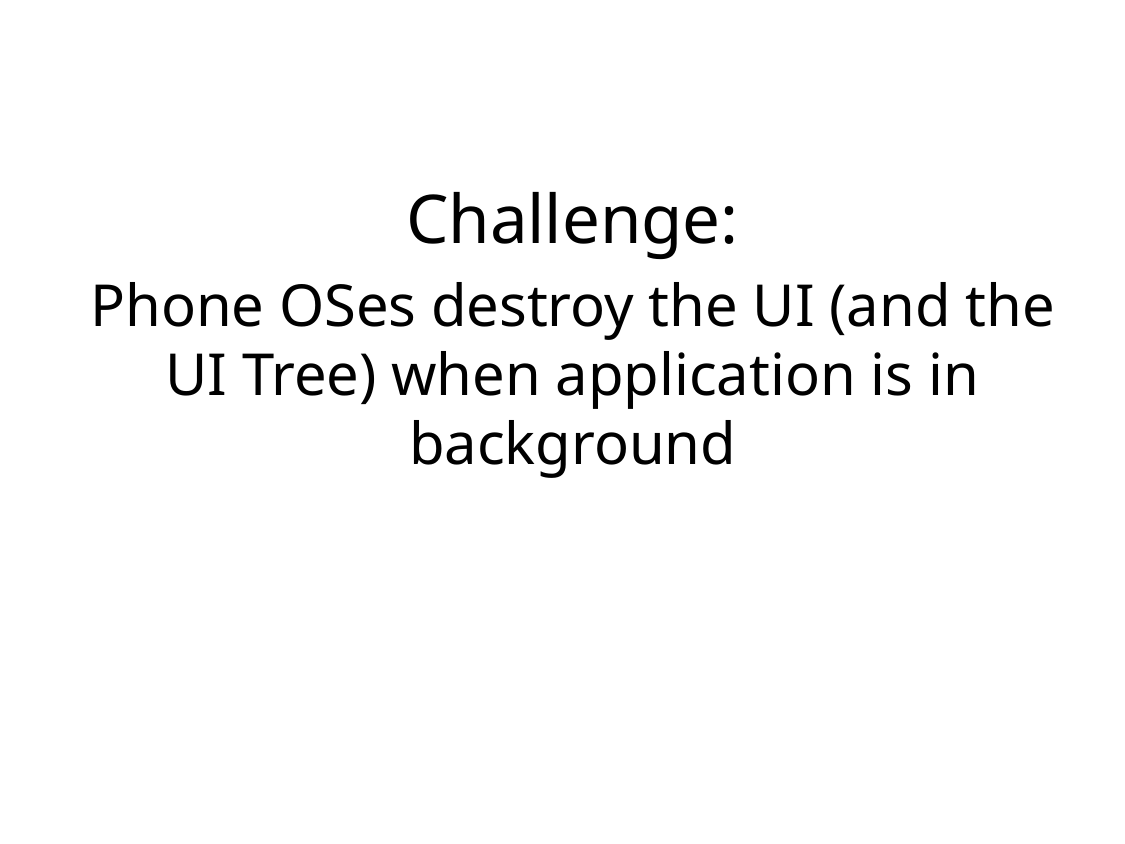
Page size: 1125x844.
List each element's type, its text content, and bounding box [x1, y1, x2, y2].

list Challenge: Phone OSes destroy the UI (and the UI Tree) when application is in background [57, 168, 1088, 518]
